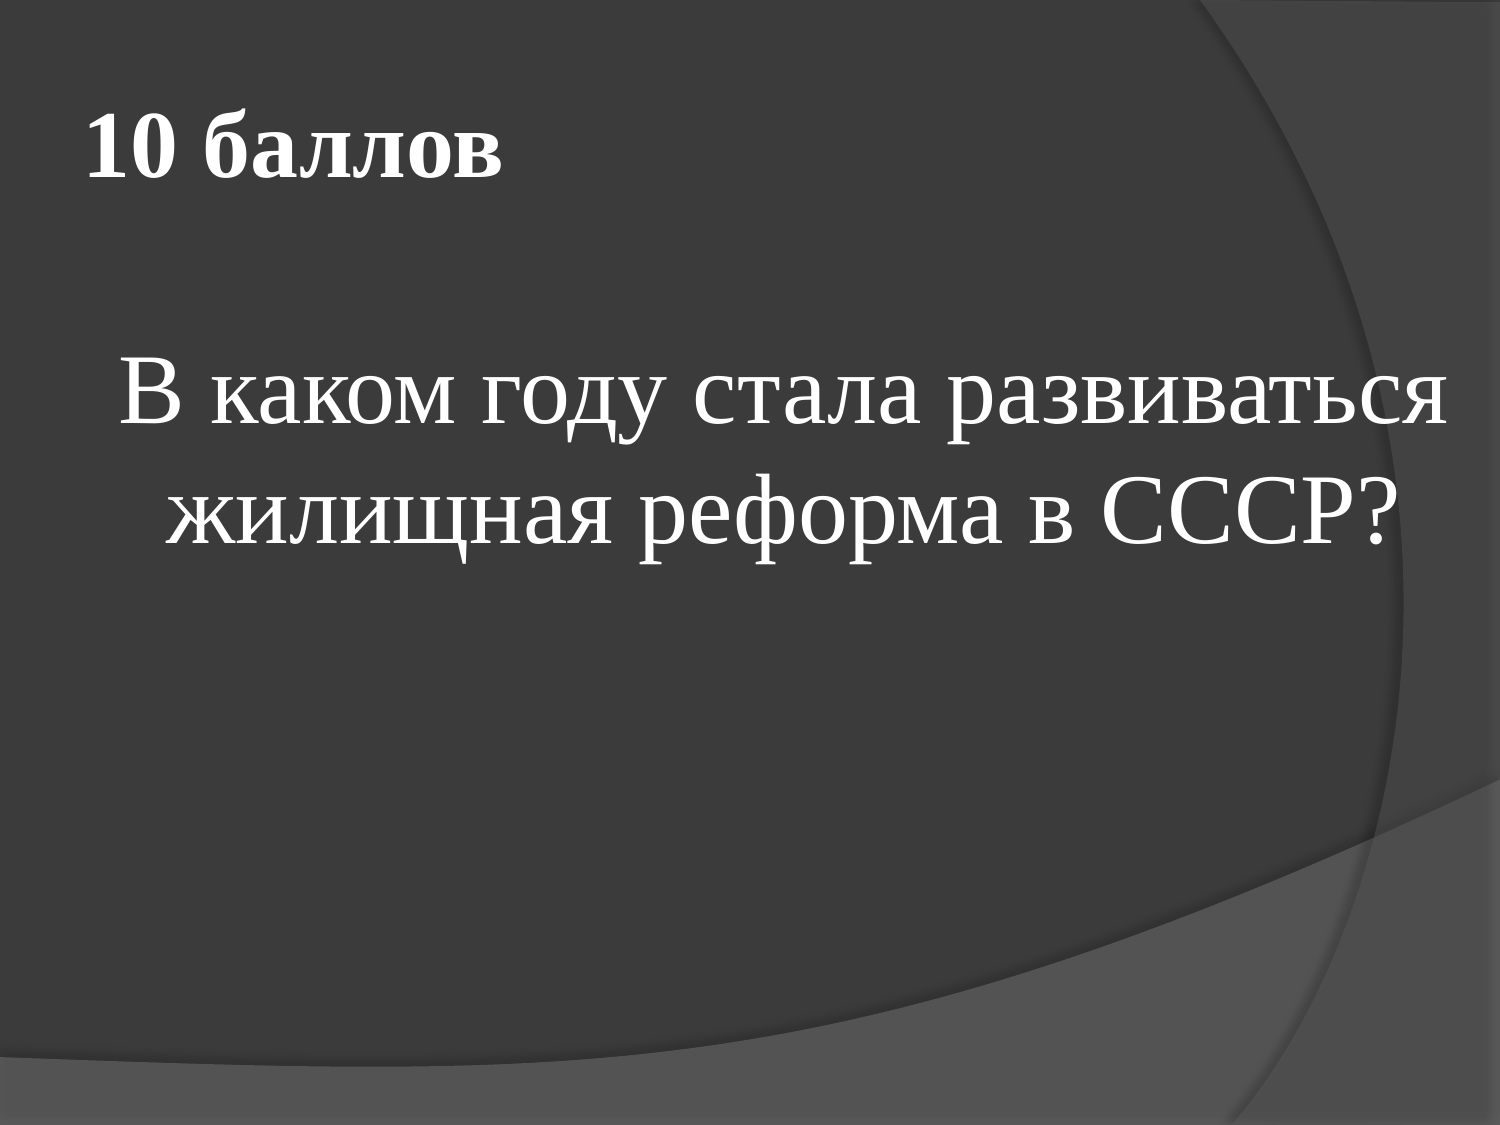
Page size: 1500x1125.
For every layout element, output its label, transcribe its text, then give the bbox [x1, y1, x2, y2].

list В каком году стала развиваться жилищная реформа в СССР? [0, 316, 1500, 1005]
title 10 баллов [75, 45, 1300, 233]
